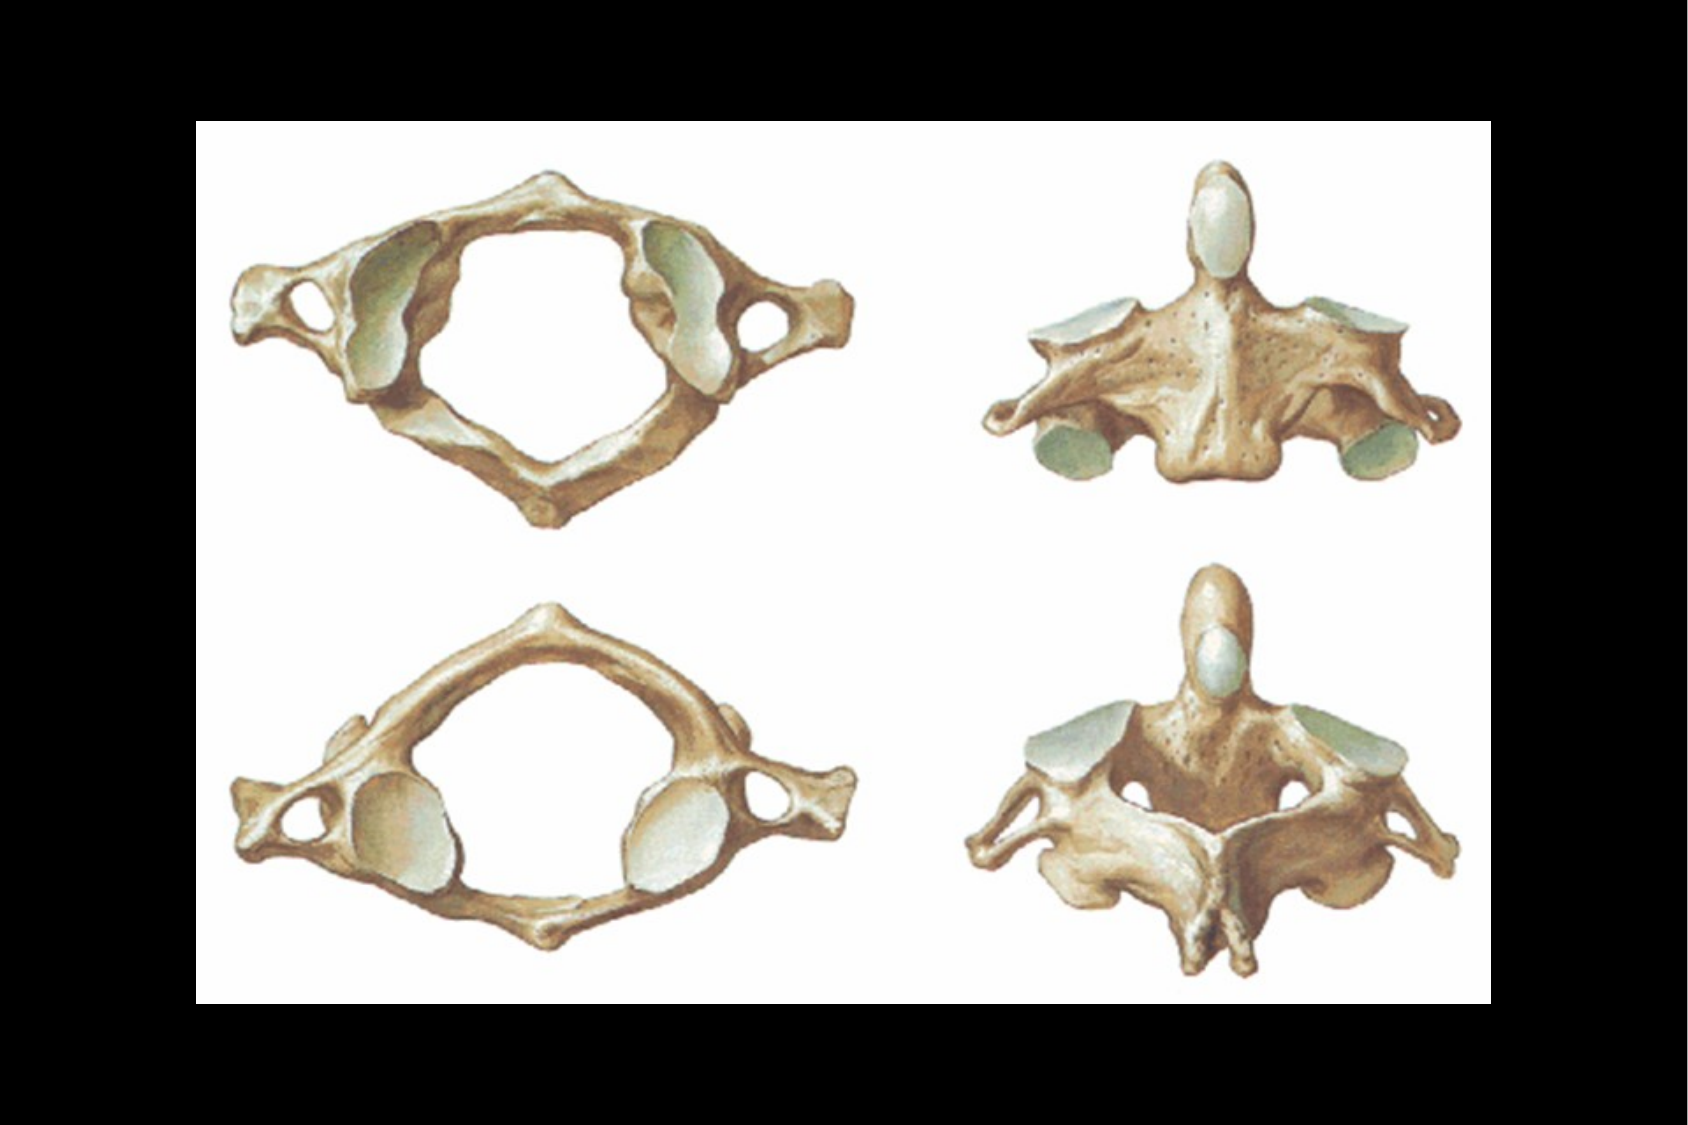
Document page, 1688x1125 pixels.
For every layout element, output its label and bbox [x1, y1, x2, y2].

picture [196, 121, 1491, 1004]
